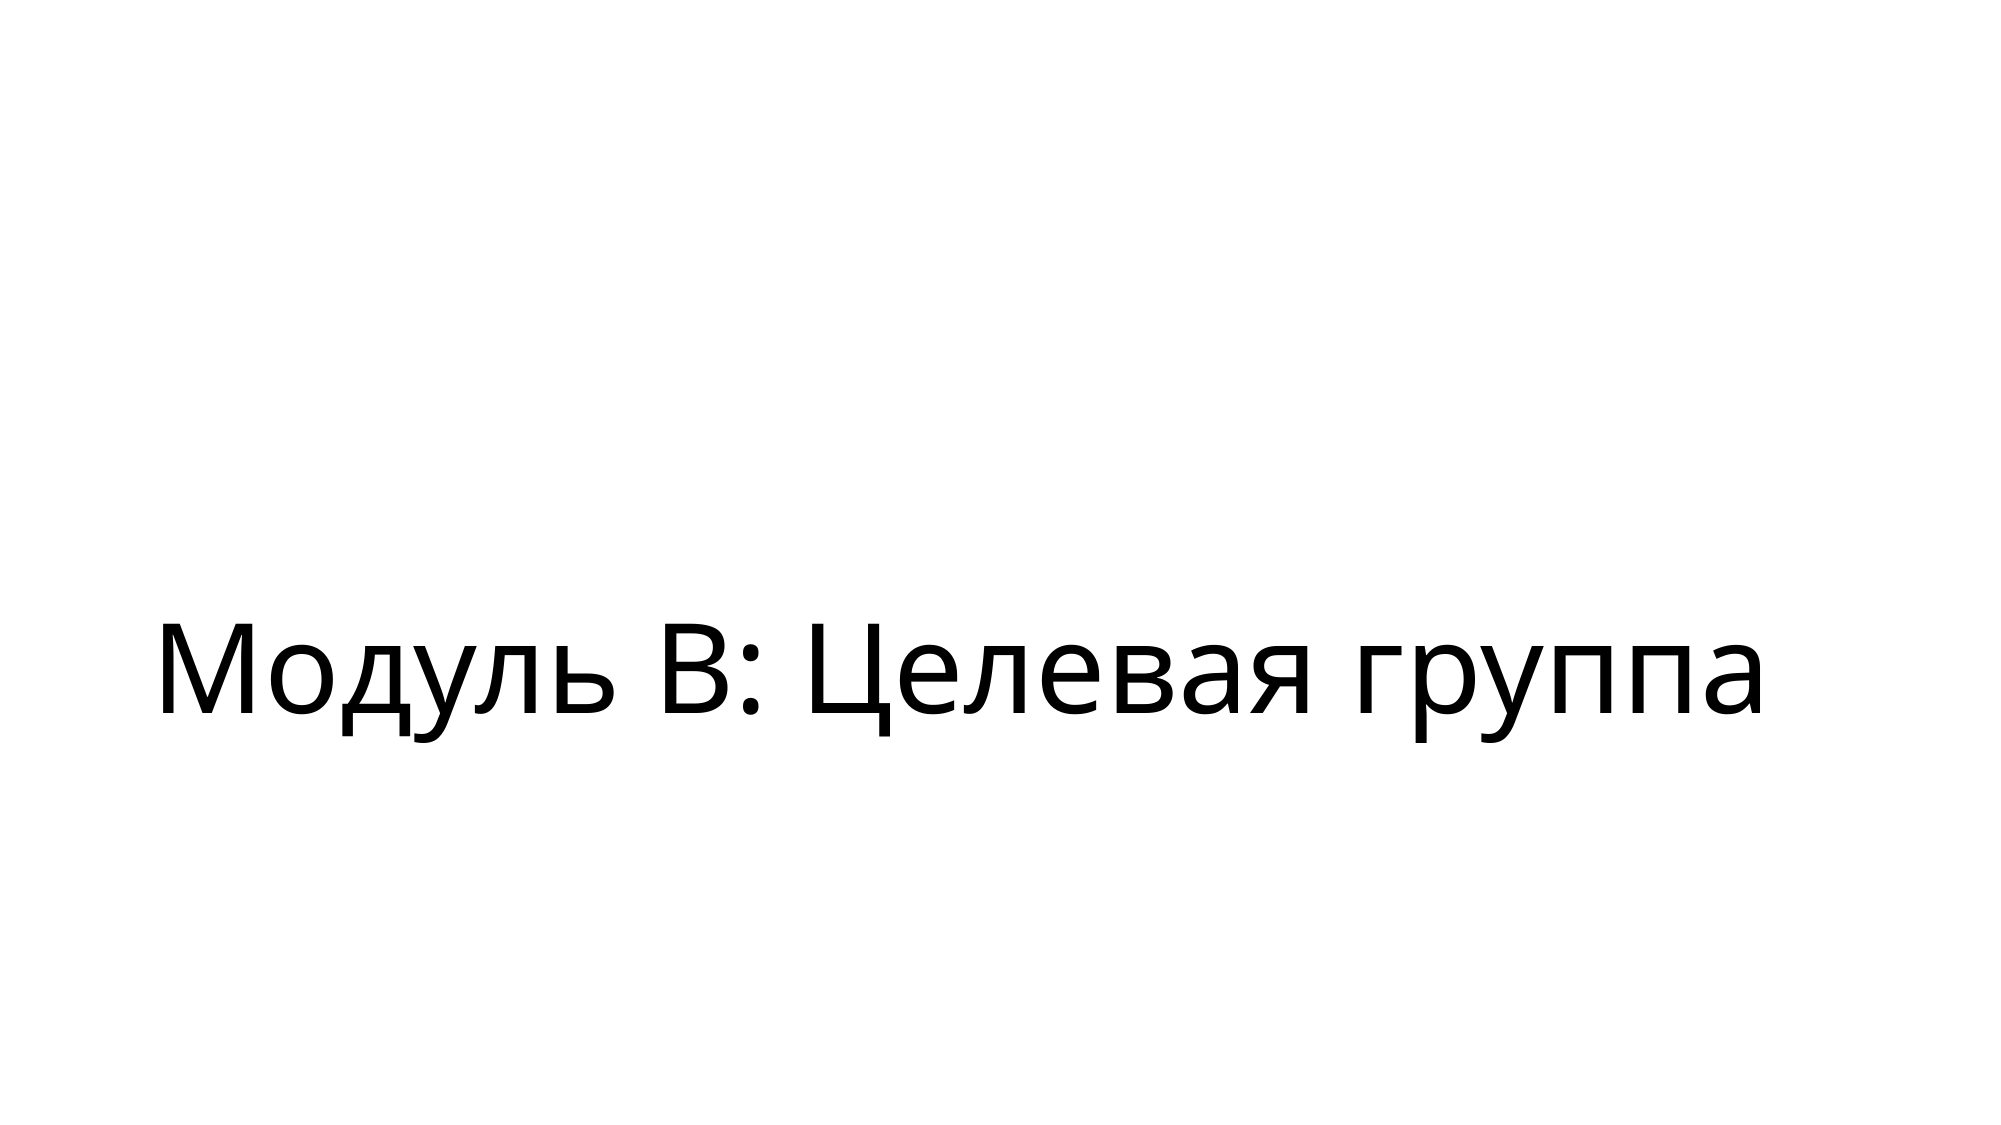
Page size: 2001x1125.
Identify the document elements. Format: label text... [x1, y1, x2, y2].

title Модуль В: Целевая группа [136, 280, 1862, 749]
